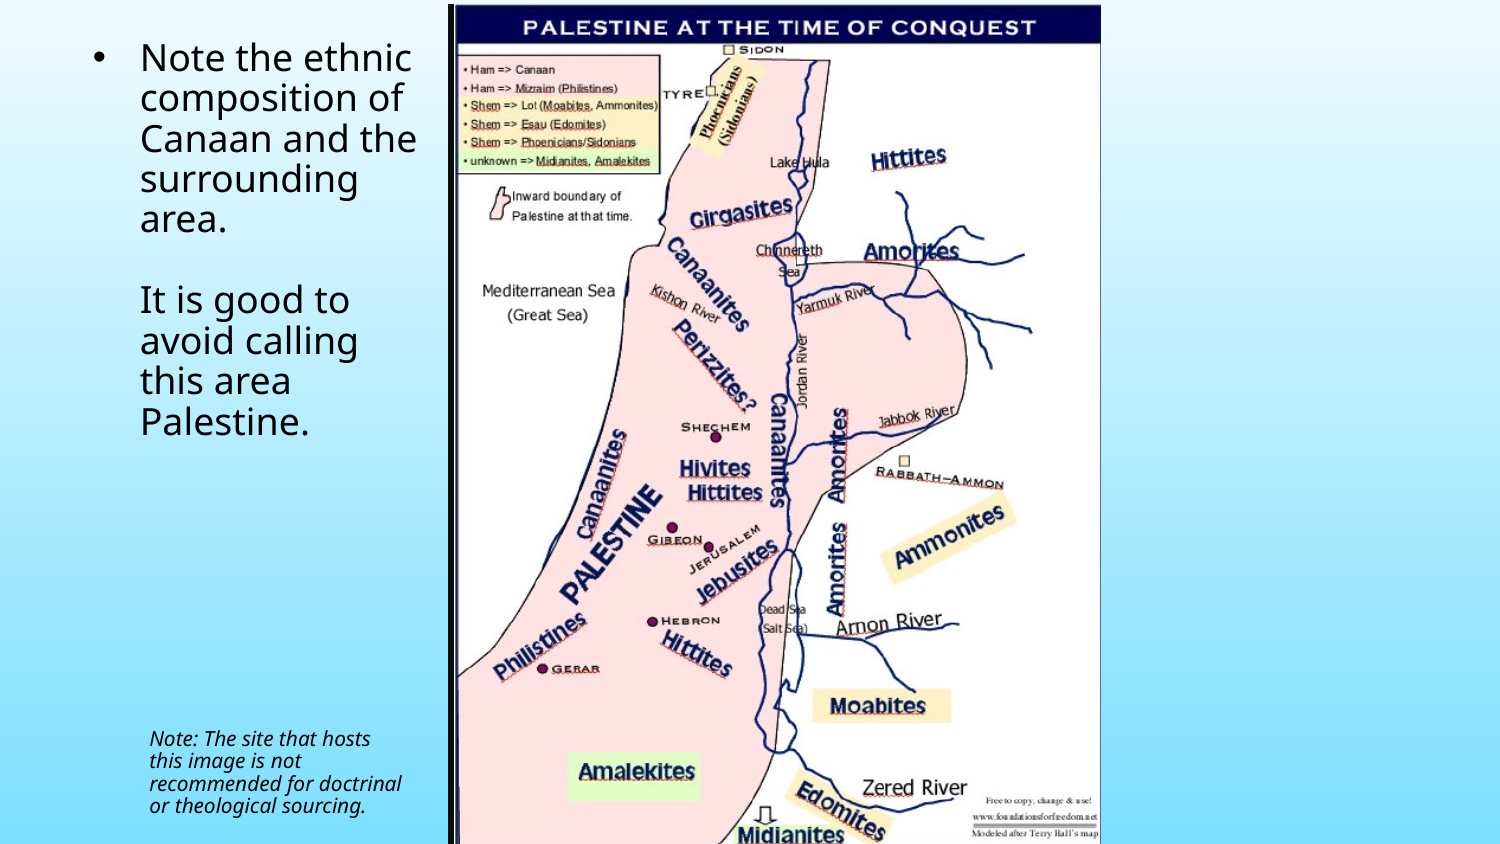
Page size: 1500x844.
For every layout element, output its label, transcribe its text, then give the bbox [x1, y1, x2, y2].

text_box Note: The site that hosts this image is not recommended for doctrinal or theological sourcing. [134, 744, 418, 802]
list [448, 4, 1101, 844]
title Note the ethnic composition of Canaan and the surrounding area. It is good to avoid calling this area Palestine. [77, 159, 433, 323]
